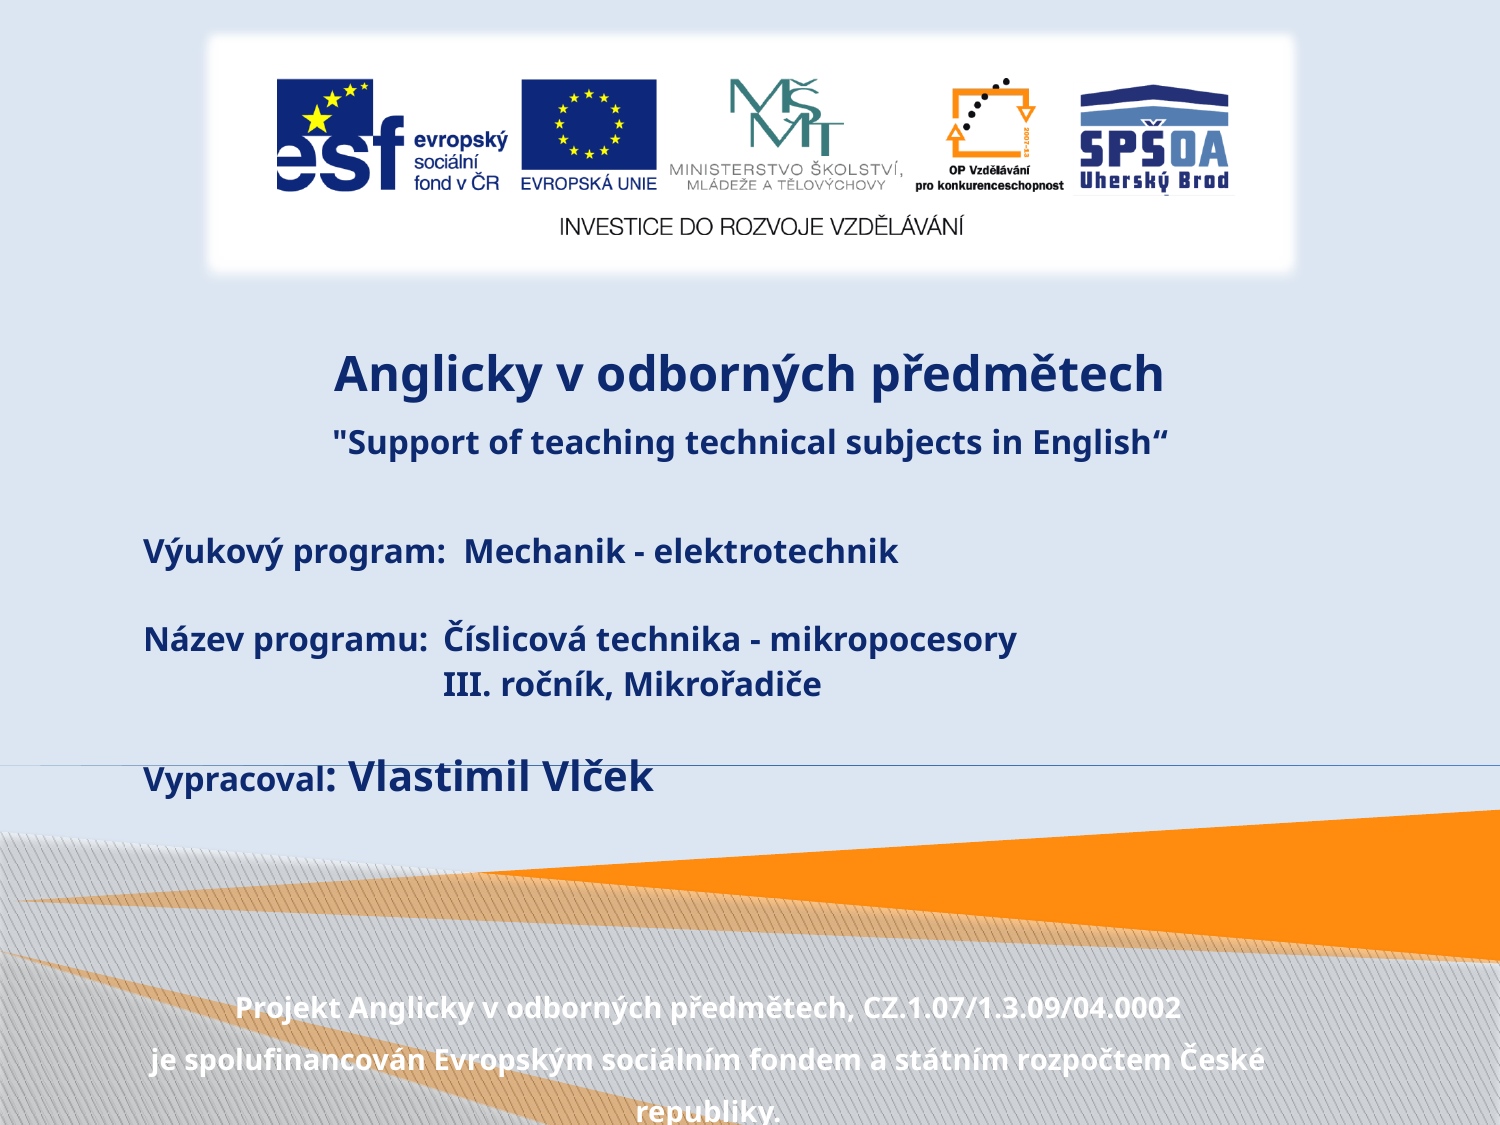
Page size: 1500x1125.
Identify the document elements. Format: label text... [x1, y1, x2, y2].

subtitle Výukový program: Mechanik - elektrotechnik Název programu: Číslicová technika - mikropocesory III. ročník, Mikrořadiče Vypracoval: Vlastimil Vlček [135, 527, 1411, 823]
title Anglicky v odborných předmětech "Support of teaching technical subjects in English“ [206, 302, 1294, 469]
picture [277, 78, 1236, 235]
text_box Projekt Anglicky v odborných předmětech, CZ.1.07/1.3.09/04.0002 je spolufinancován Evropským sociálním fondem a státním rozpočtem České republiky. [64, 964, 1353, 1125]
text_box [218, 42, 1282, 256]
